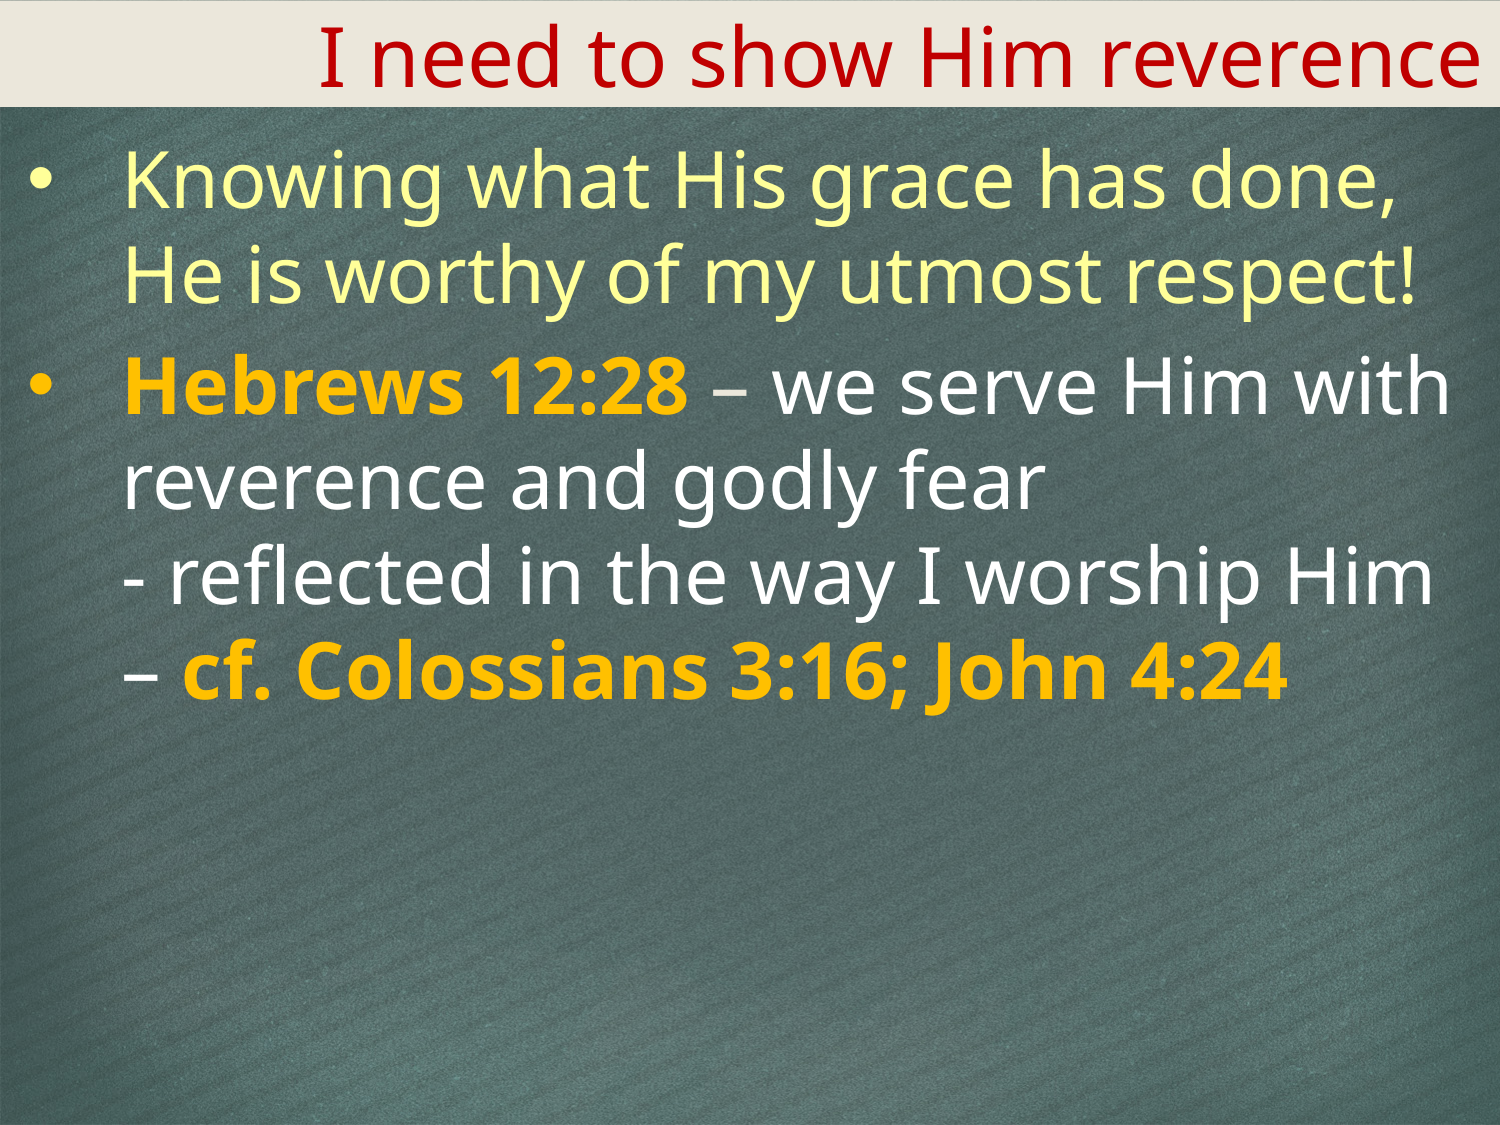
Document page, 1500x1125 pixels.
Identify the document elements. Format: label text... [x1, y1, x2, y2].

list I need to show Him reverence [0, 0, 1500, 107]
picture [0, 107, 1500, 1125]
list Knowing what His grace has done, He is worthy of my utmost respect! Hebrews 12:28 – we serve Him with reverence and godly fear - reflected in the way I worship Him – cf. Colossians 3:16; John 4:24 [12, 121, 1485, 1102]
